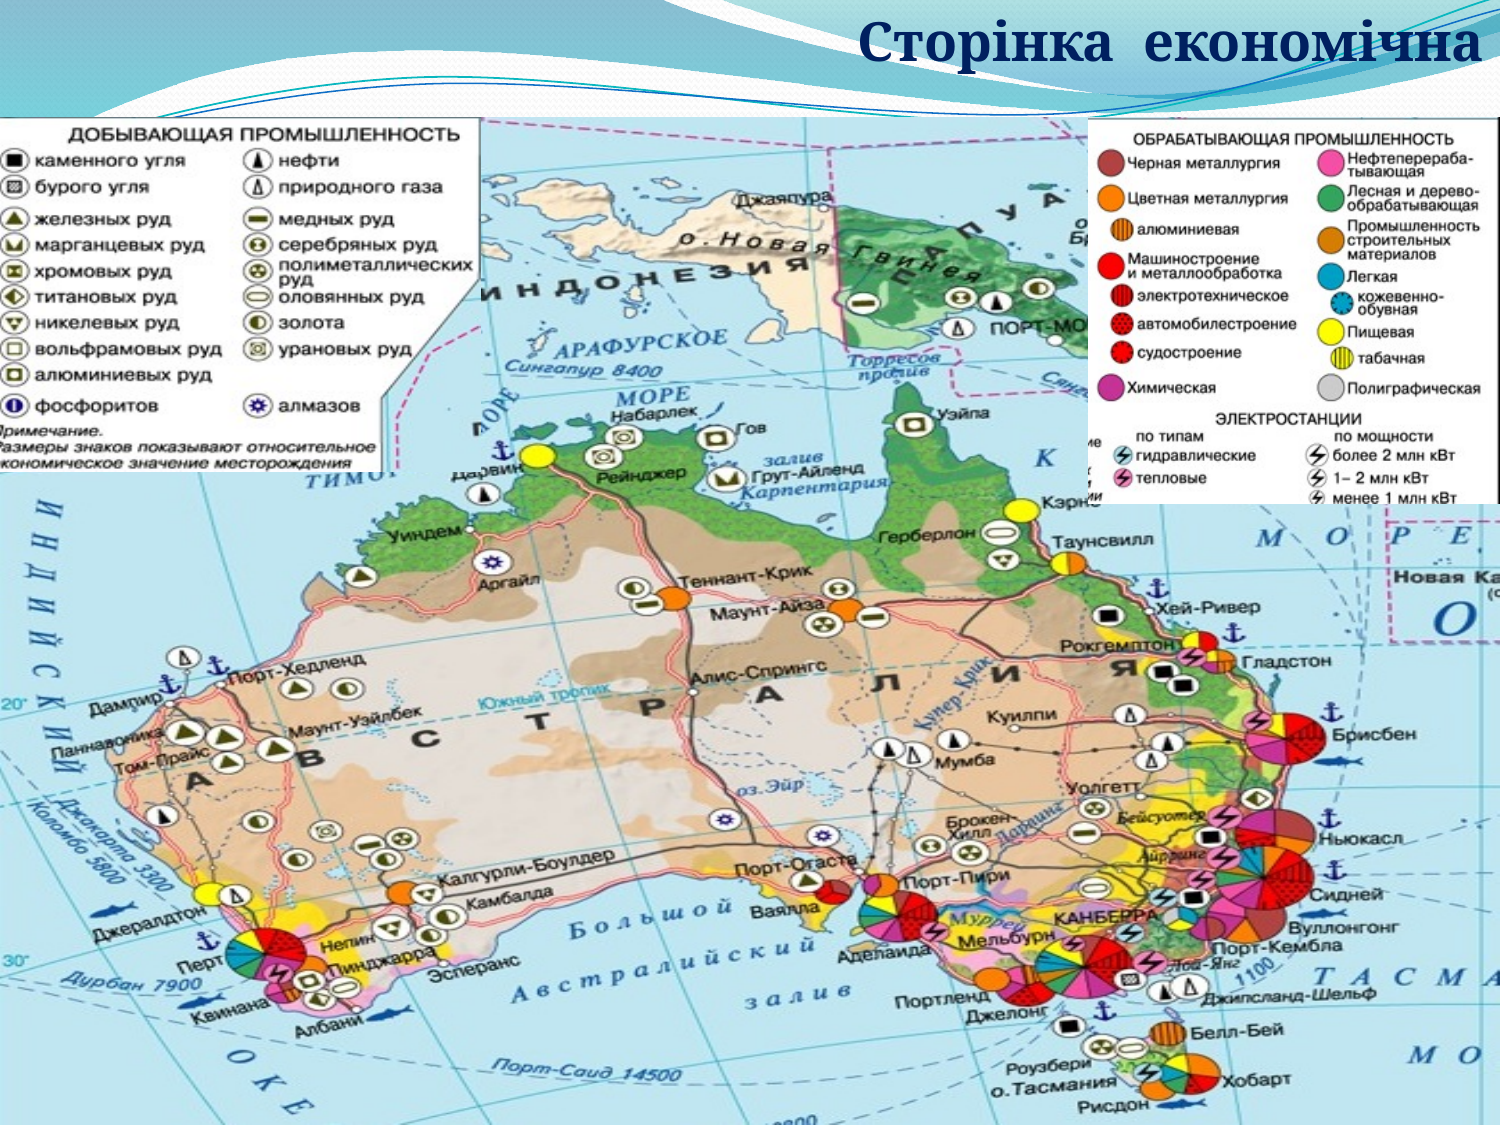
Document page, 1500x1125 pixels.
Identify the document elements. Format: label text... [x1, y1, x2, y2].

text_box Сторінка економічна [644, 0, 1500, 94]
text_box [0, 116, 1500, 1125]
